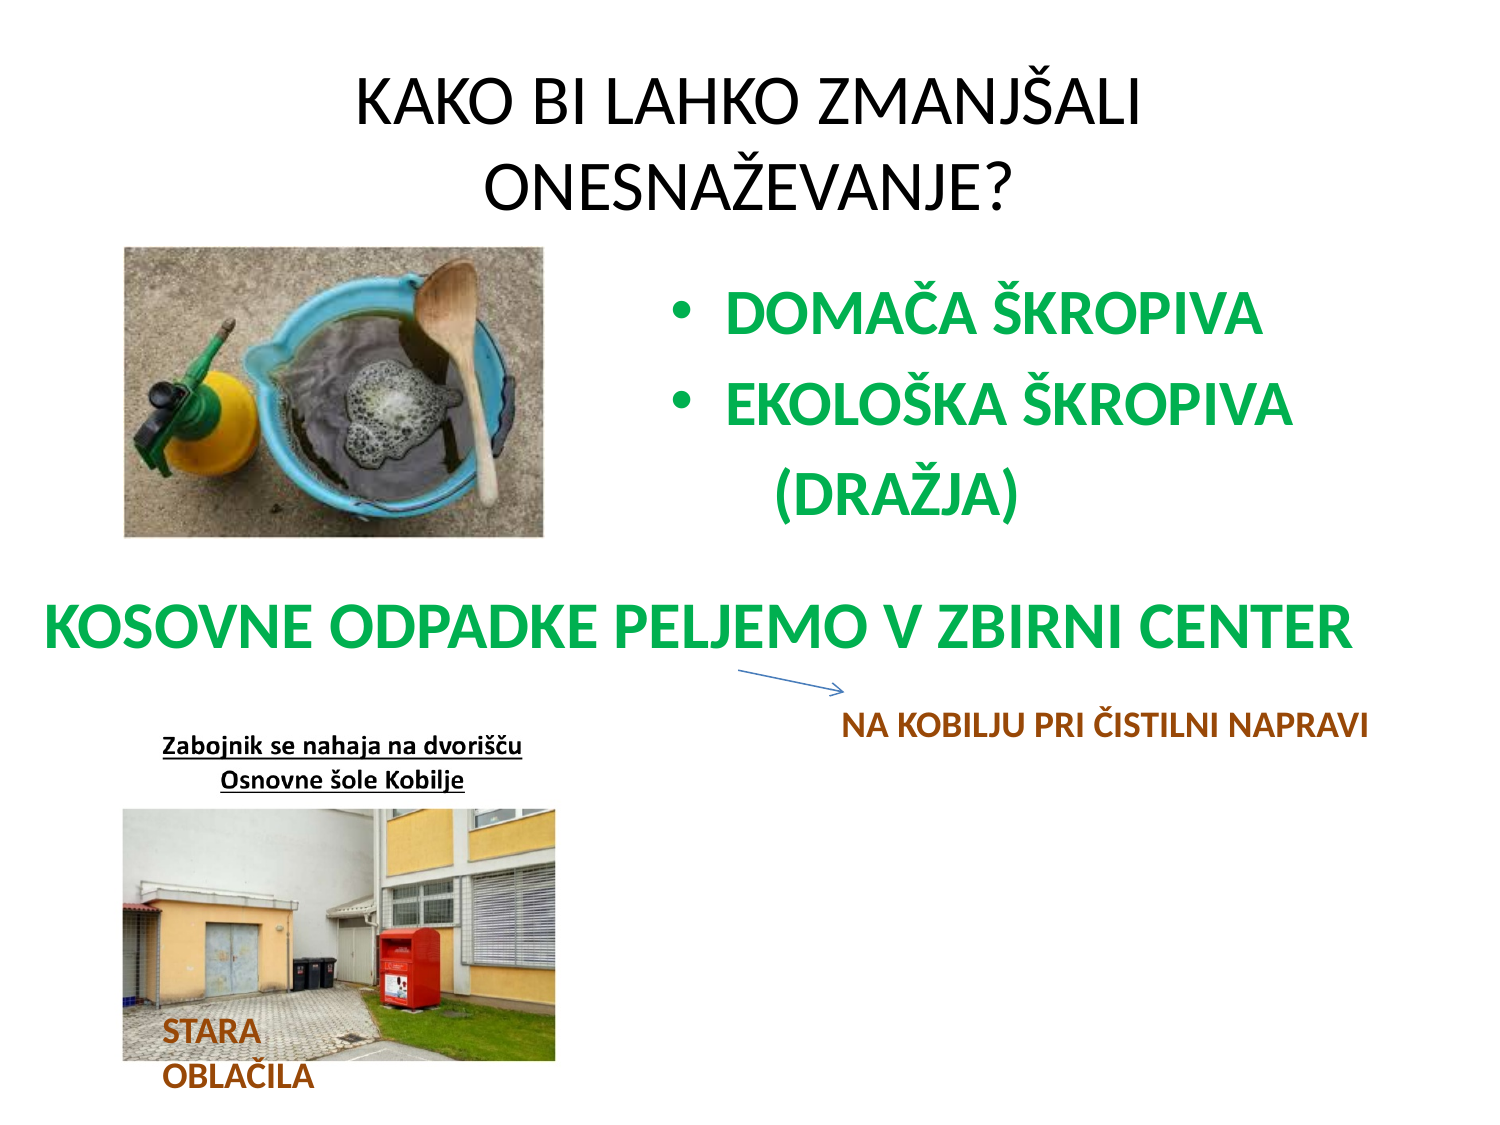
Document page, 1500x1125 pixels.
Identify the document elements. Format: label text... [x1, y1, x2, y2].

list DOMAČA ŠKROPIVA EKOLOŠKA ŠKROPIVA (DRAŽJA) [655, 262, 1425, 539]
picture [123, 246, 545, 539]
picture [88, 722, 597, 1105]
title KAKO BI LAHKO ZMANJŠALI ONESNAŽEVANJE? [75, 45, 1425, 233]
text_box NA KOBILJU PRI ČISTILNI NAPRAVI [826, 692, 1406, 752]
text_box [737, 669, 845, 693]
text_box KOSOVNE ODPADKE PELJEMO V ZBIRNI CENTER [29, 574, 1406, 669]
